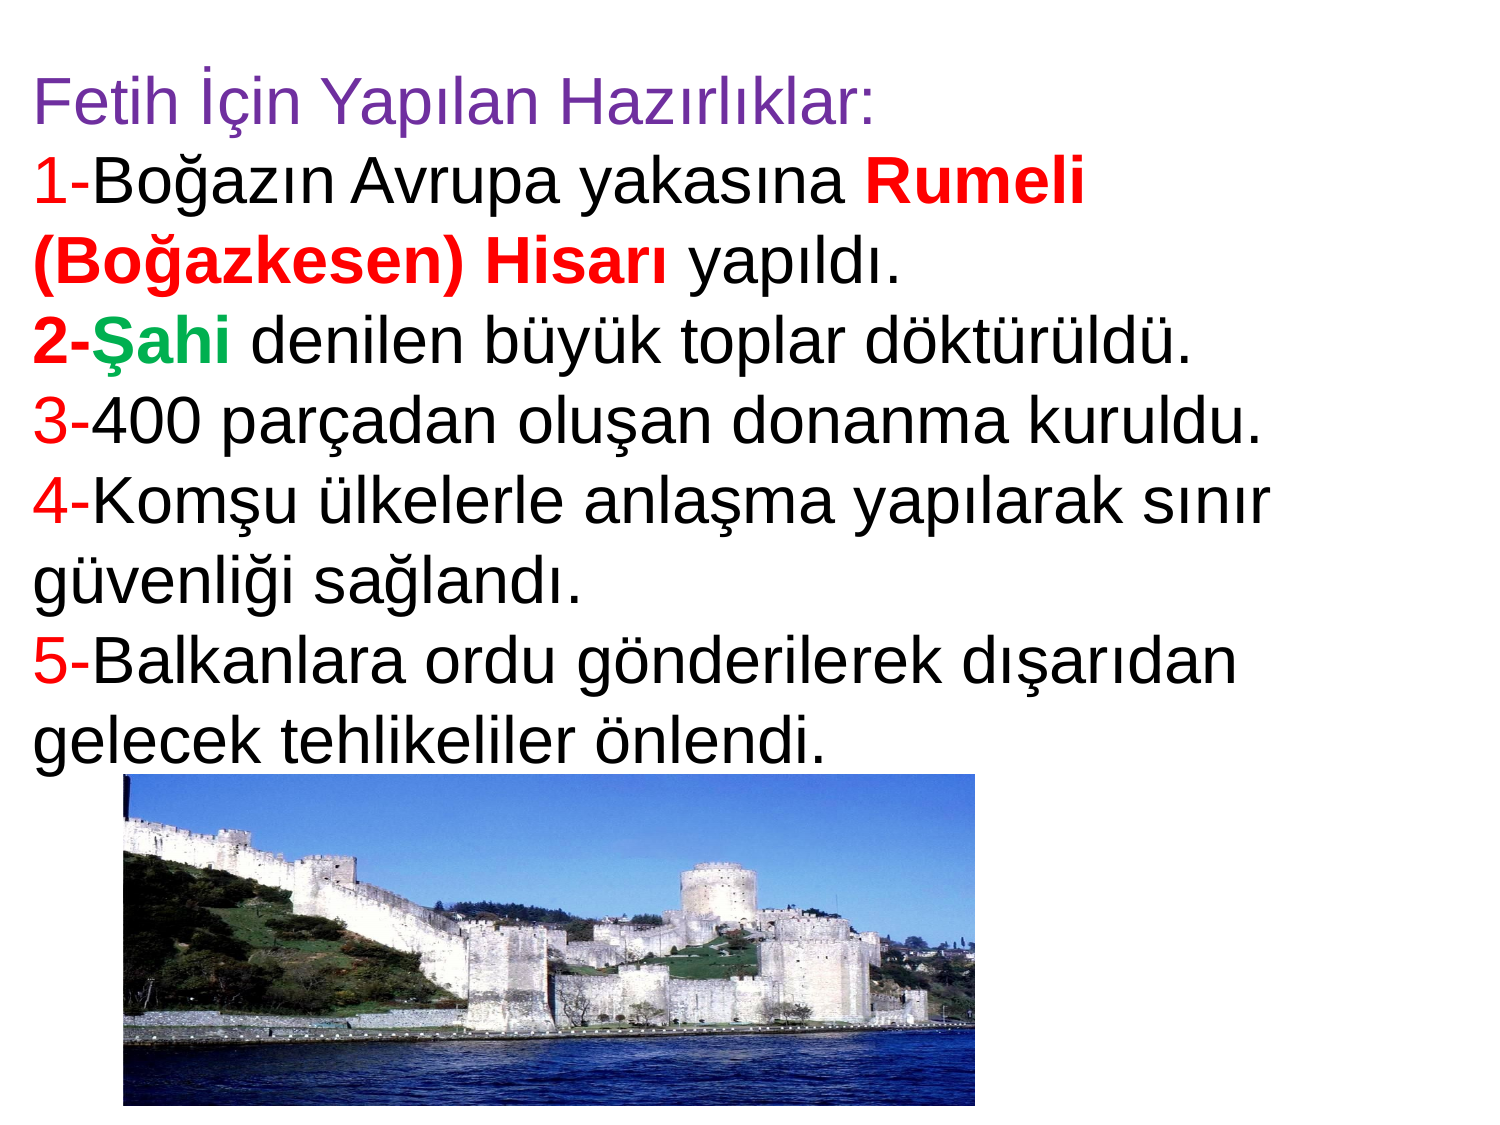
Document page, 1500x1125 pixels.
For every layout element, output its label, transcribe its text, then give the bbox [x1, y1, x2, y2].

text_box Fetih İçin Yapılan Hazırlıklar: 1-Boğazın Avrupa yakasına Rumeli (Boğazkesen) Hisarı yapıldı. 2-Şahi denilen büyük toplar döktürüldü. 3-400 parçadan oluşan donanma kuruldu. 4-Komşu ülkelerle anlaşma yapılarak sınır güvenliği sağlandı. 5-Balkanlara ordu gönderilerek dışarıdan gelecek tehlikeliler önlendi. [17, 50, 1471, 785]
picture [123, 774, 975, 1107]
